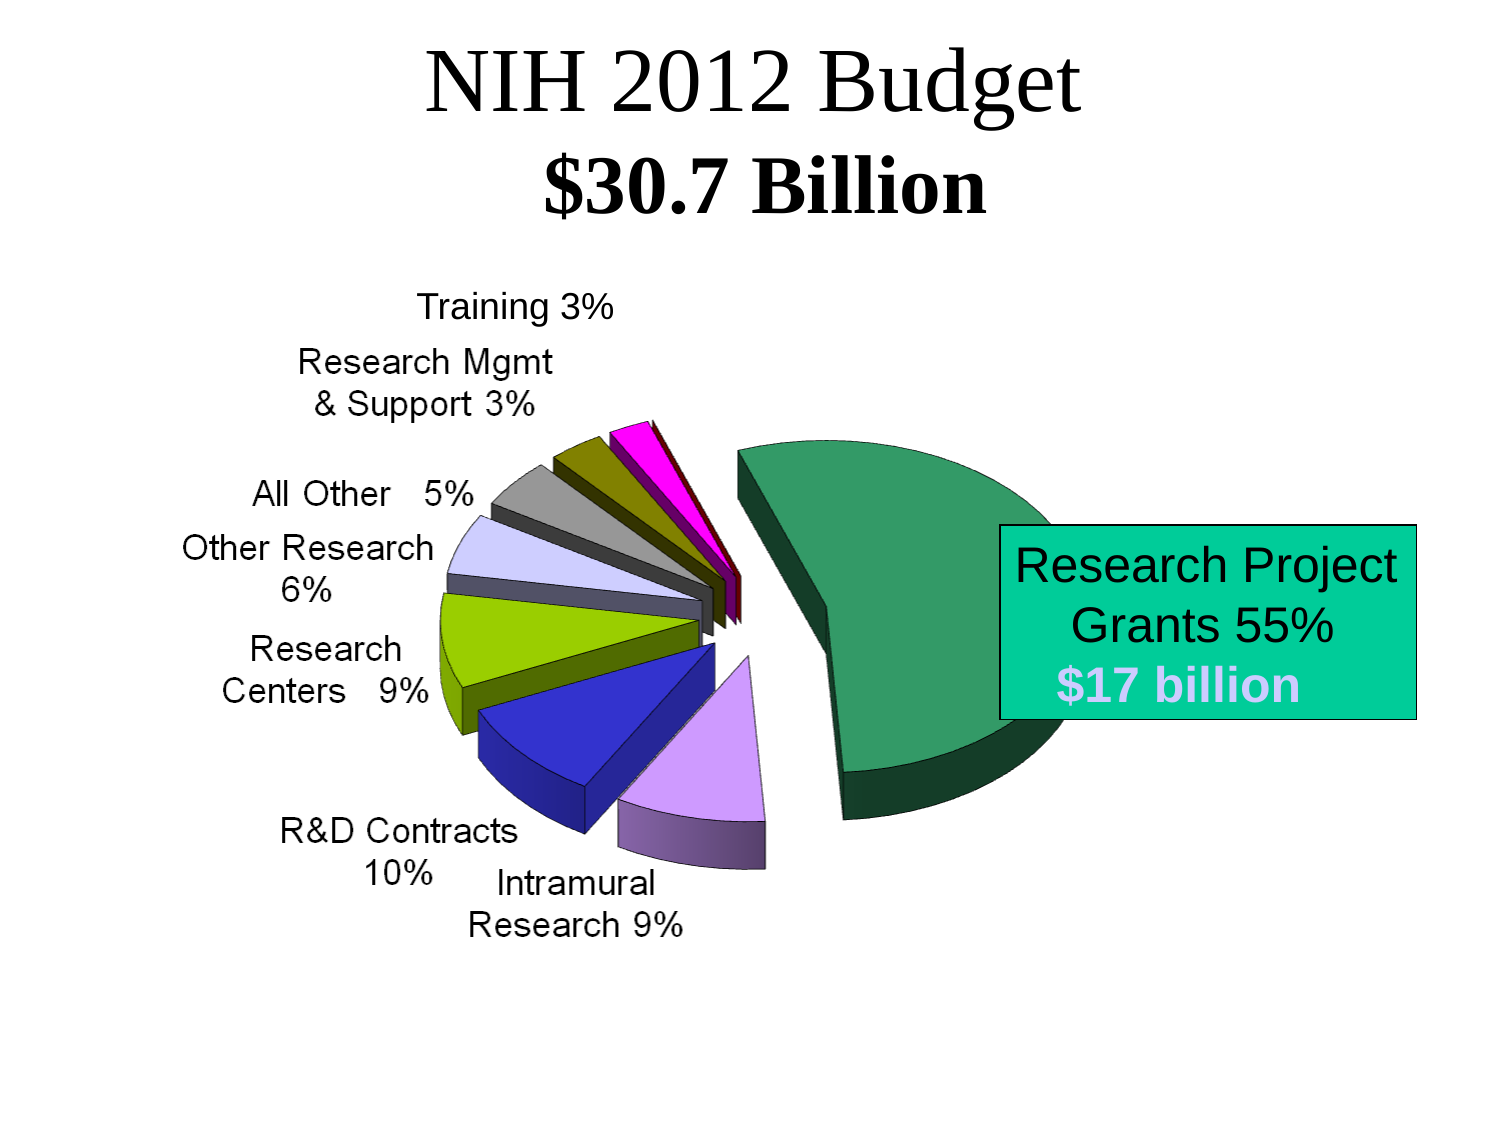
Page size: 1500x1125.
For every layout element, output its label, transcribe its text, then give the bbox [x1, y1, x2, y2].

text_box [0, 128, 1467, 1104]
text_box NIH 2012 Budget $30.7 Billion [274, 24, 1257, 127]
